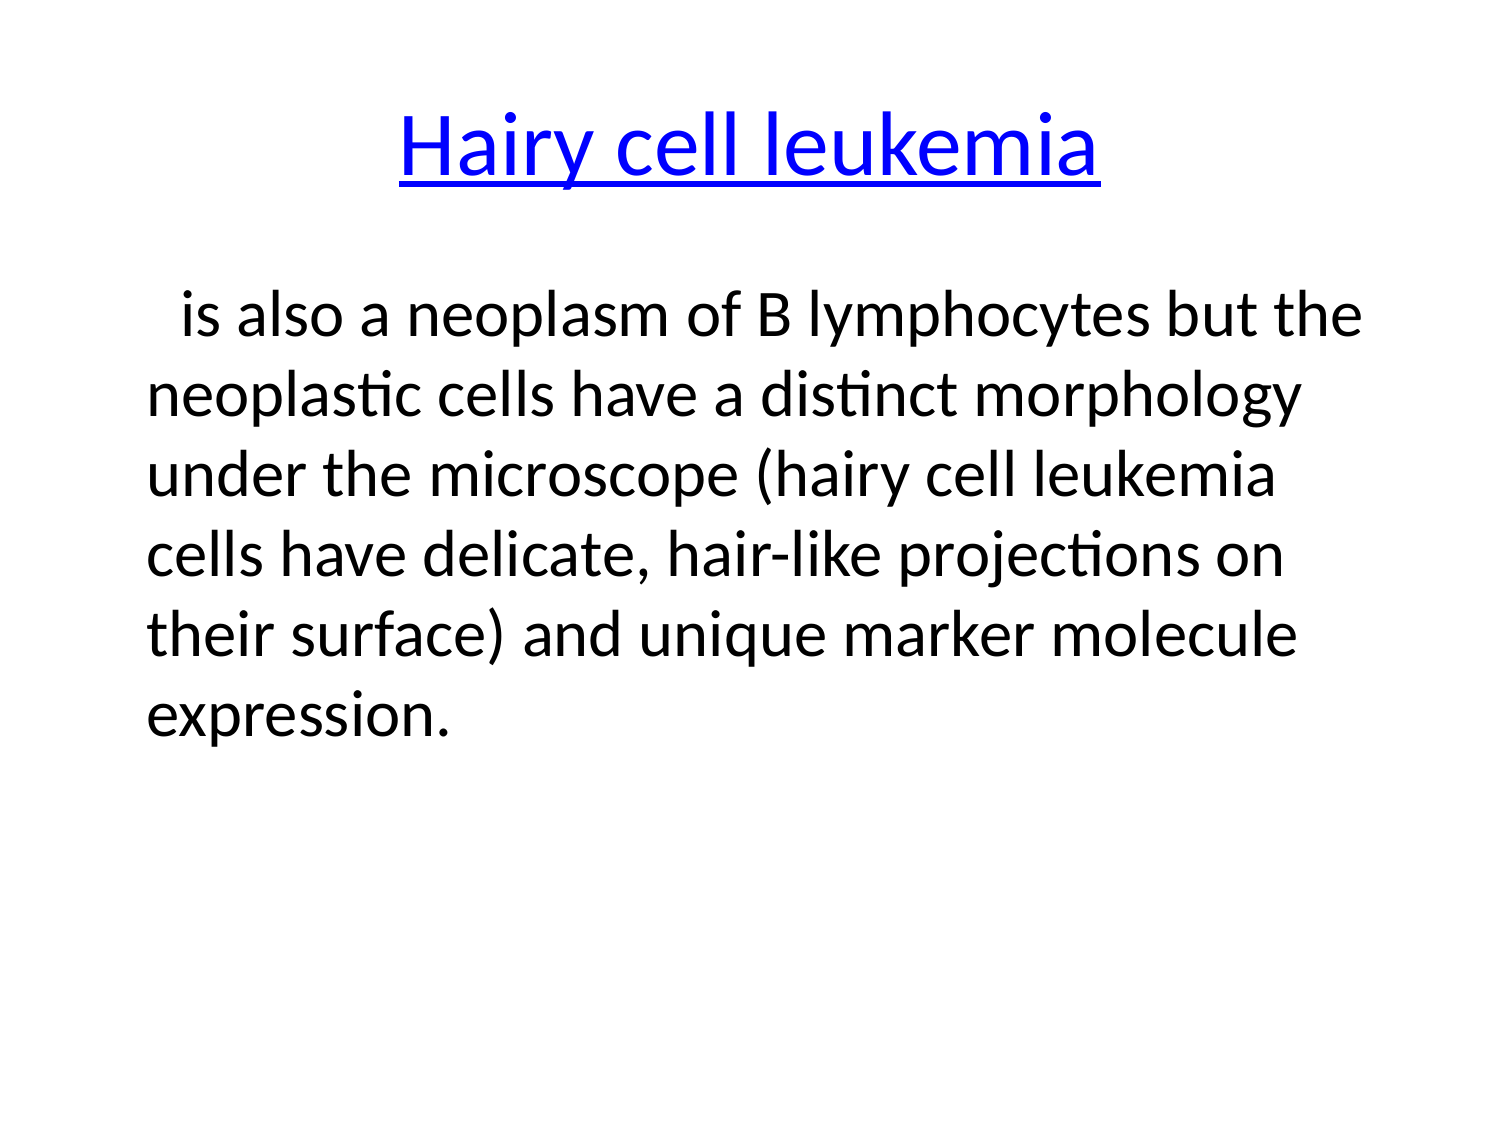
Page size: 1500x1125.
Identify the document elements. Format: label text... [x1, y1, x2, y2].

title Hairy cell leukemia [75, 45, 1425, 233]
list is also a neoplasm of B lymphocytes but the neoplastic cells have a distinct morphology under the microscope (hairy cell leukemia cells have delicate, hair-like projections on their surface) and unique marker molecule expression. [75, 262, 1425, 1005]
